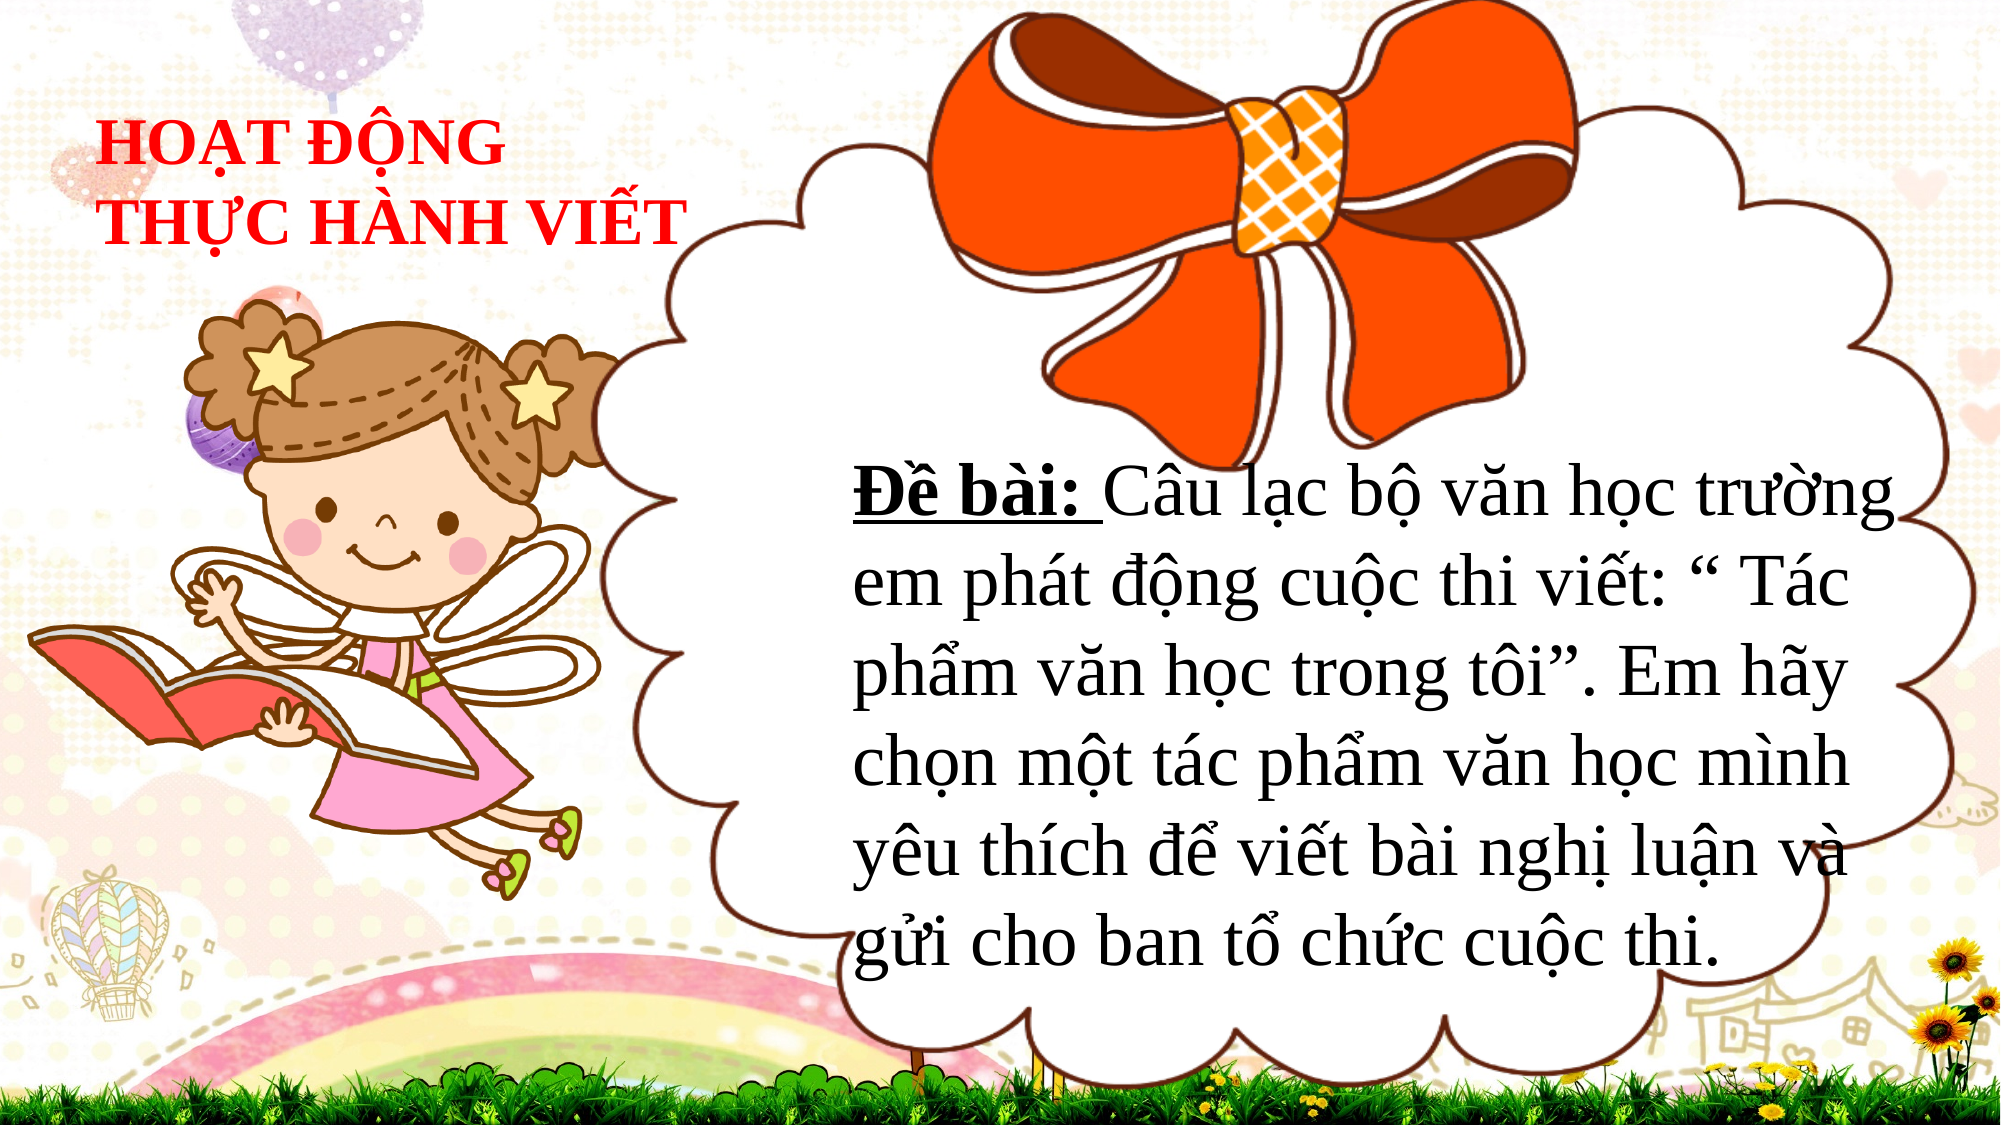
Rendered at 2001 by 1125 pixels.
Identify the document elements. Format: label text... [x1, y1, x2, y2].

picture [0, 0, 2001, 1125]
text_box HOẠT ĐỘNG THỰC HÀNH VIẾT [80, 90, 490, 266]
